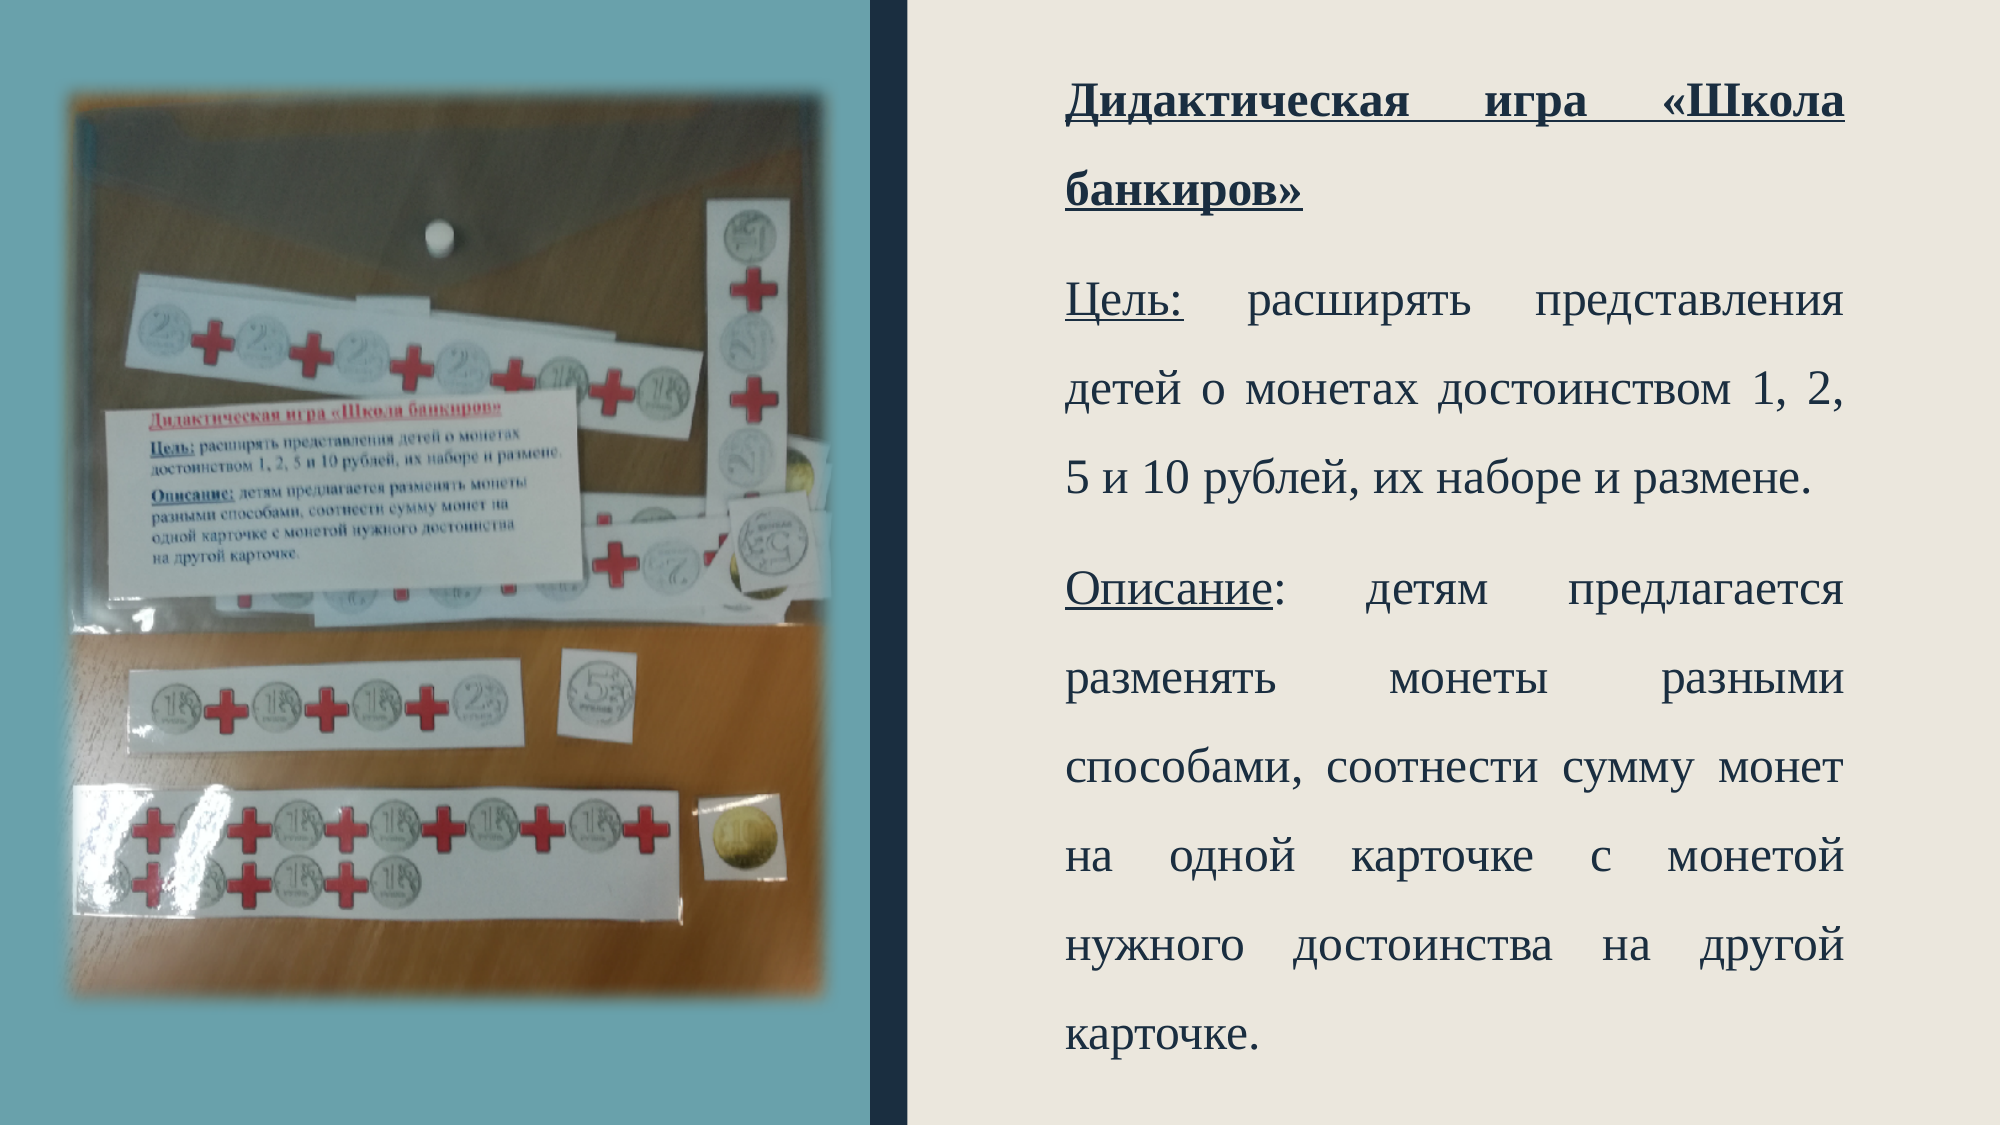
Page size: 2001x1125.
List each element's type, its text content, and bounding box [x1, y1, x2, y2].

picture [46, 58, 841, 1015]
list Дидактическая игра «Школа банкиров» Цель: расширять представления детей о монетах достоинством 1, 2, 5 и 10 рублей, их наборе и размене. Описание: детям предлагается разменять монеты разными способами, соотнести сумму монет на одной карточке с монетой нужного достоинства на другой карточке. [1050, 29, 1860, 1076]
